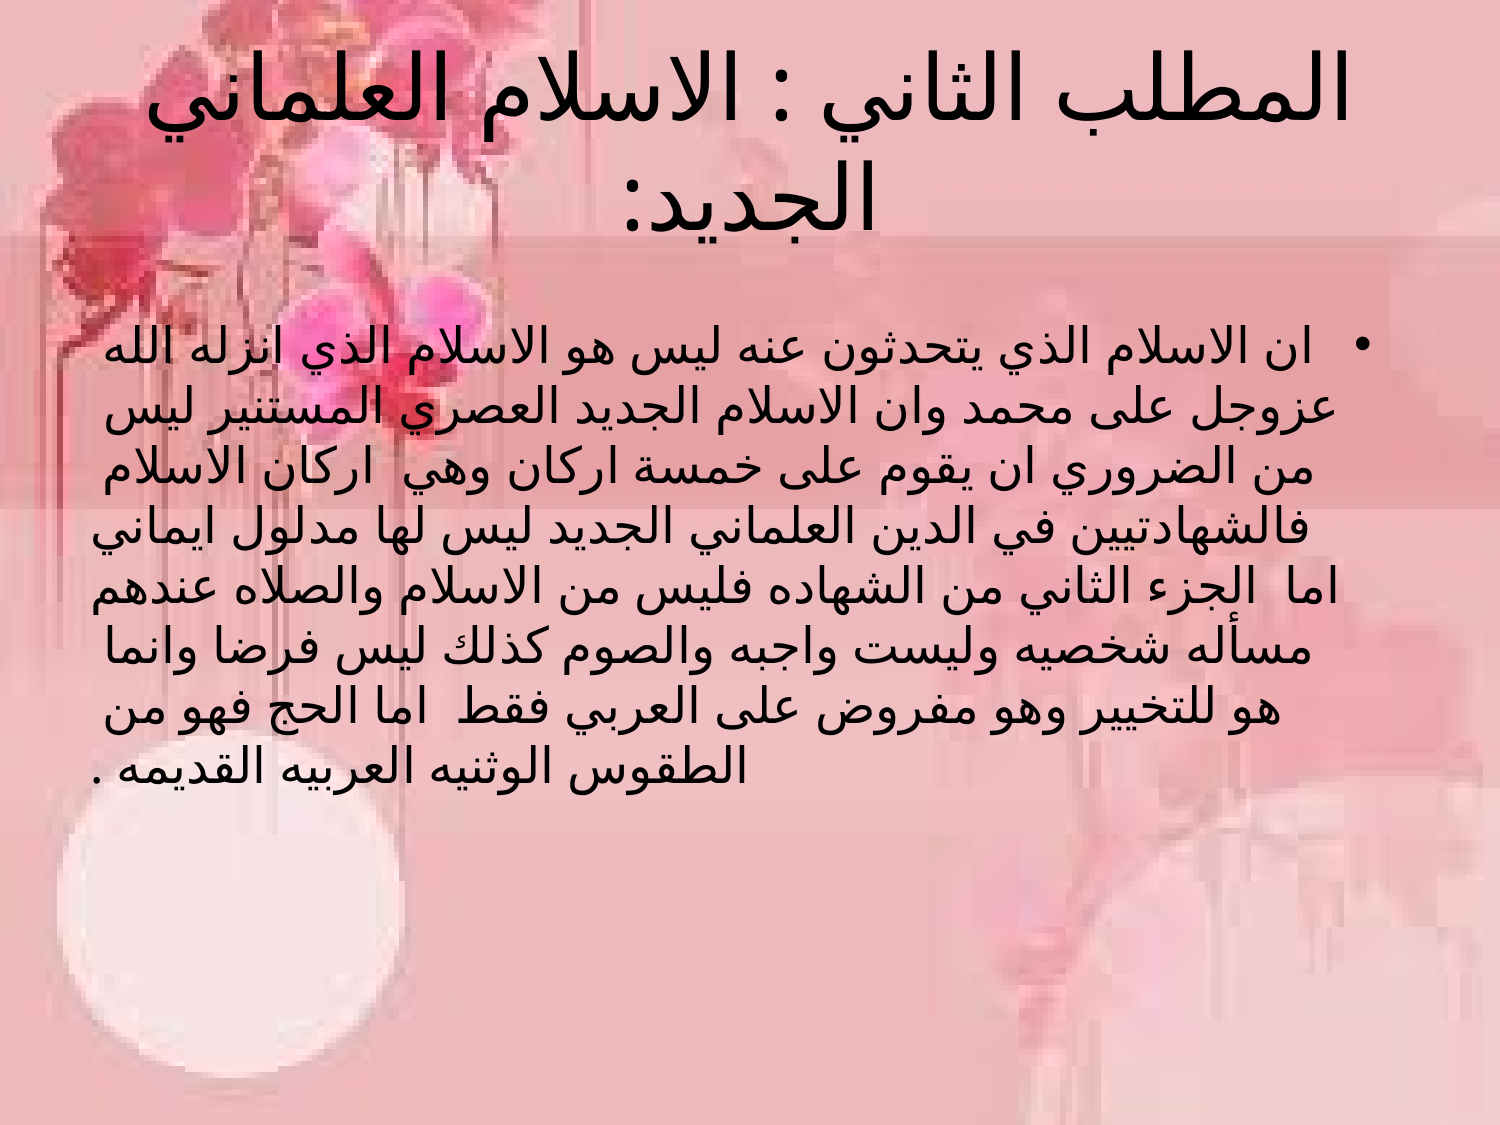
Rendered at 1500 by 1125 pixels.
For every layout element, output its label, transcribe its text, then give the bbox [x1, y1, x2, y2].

list ان الاسلام الذي يتحدثون عنه ليس هو الاسلام الذي انزله الله عزوجل على محمد وان الاسلام الجديد العصري المستنير ليس من الضروري ان يقوم على خمسة اركان وهي اركان الاسلام فالشهادتيين في الدين العلماني الجديد ليس لها مدلول ايماني اما الجزء الثاني من الشهاده فليس من الاسلام والصلاه عندهم مسأله شخصيه وليست واجبه والصوم كذلك ليس فرضا وانما هو للتخيير وهو مفروض على العربي فقط اما الحج فهو من الطقوس الوثنيه العربيه القديمه . [75, 306, 1425, 959]
title المطلب الثاني : الاسلام العلماني الجديد: [75, 21, 1425, 257]
picture [0, 0, 1500, 1125]
